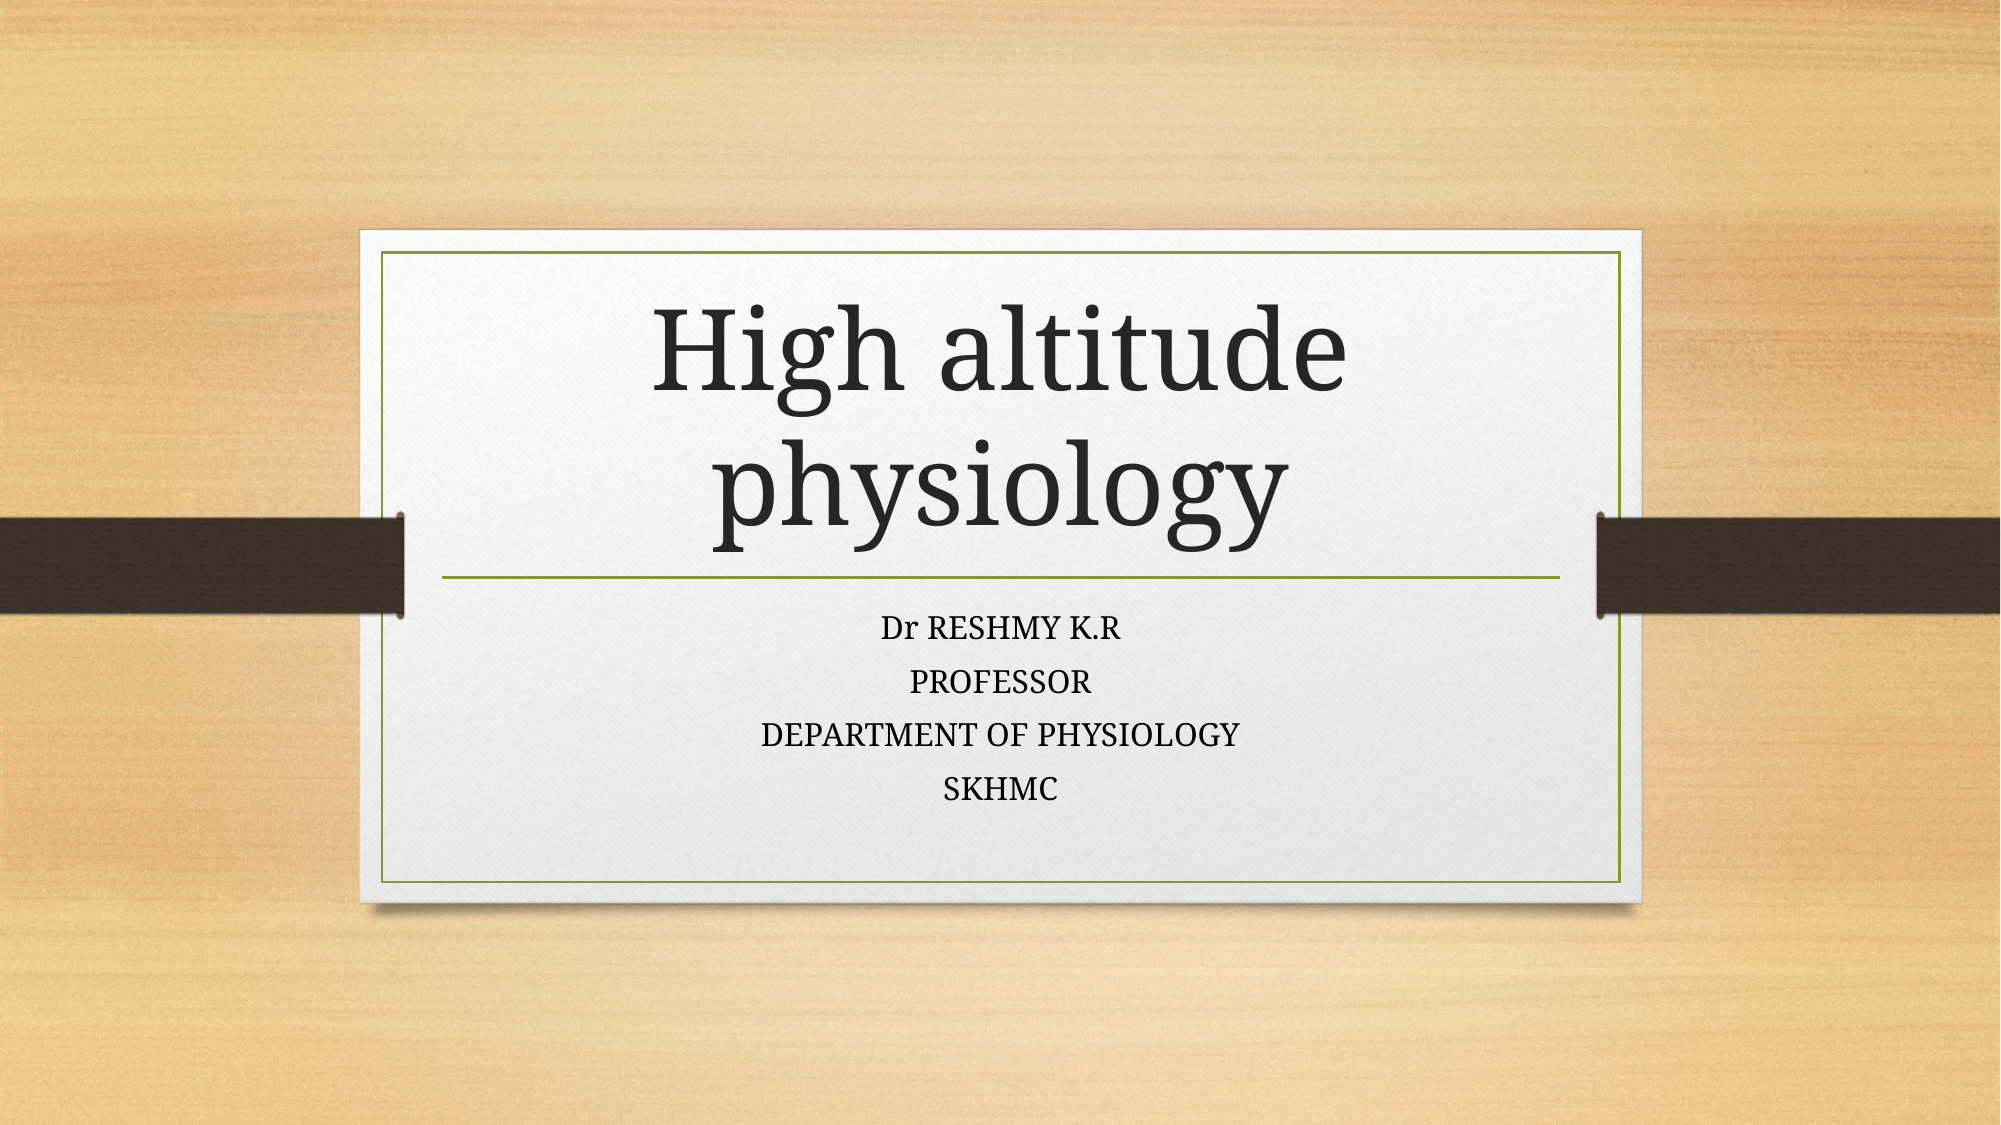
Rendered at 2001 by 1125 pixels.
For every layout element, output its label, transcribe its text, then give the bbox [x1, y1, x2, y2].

title High altitude physiology [441, 306, 1560, 556]
subtitle Dr RESHMY K.R PROFESSOR DEPARTMENT OF PHYSIOLOGY SKHMC [441, 600, 1560, 817]
picture [0, 0, 2001, 1125]
